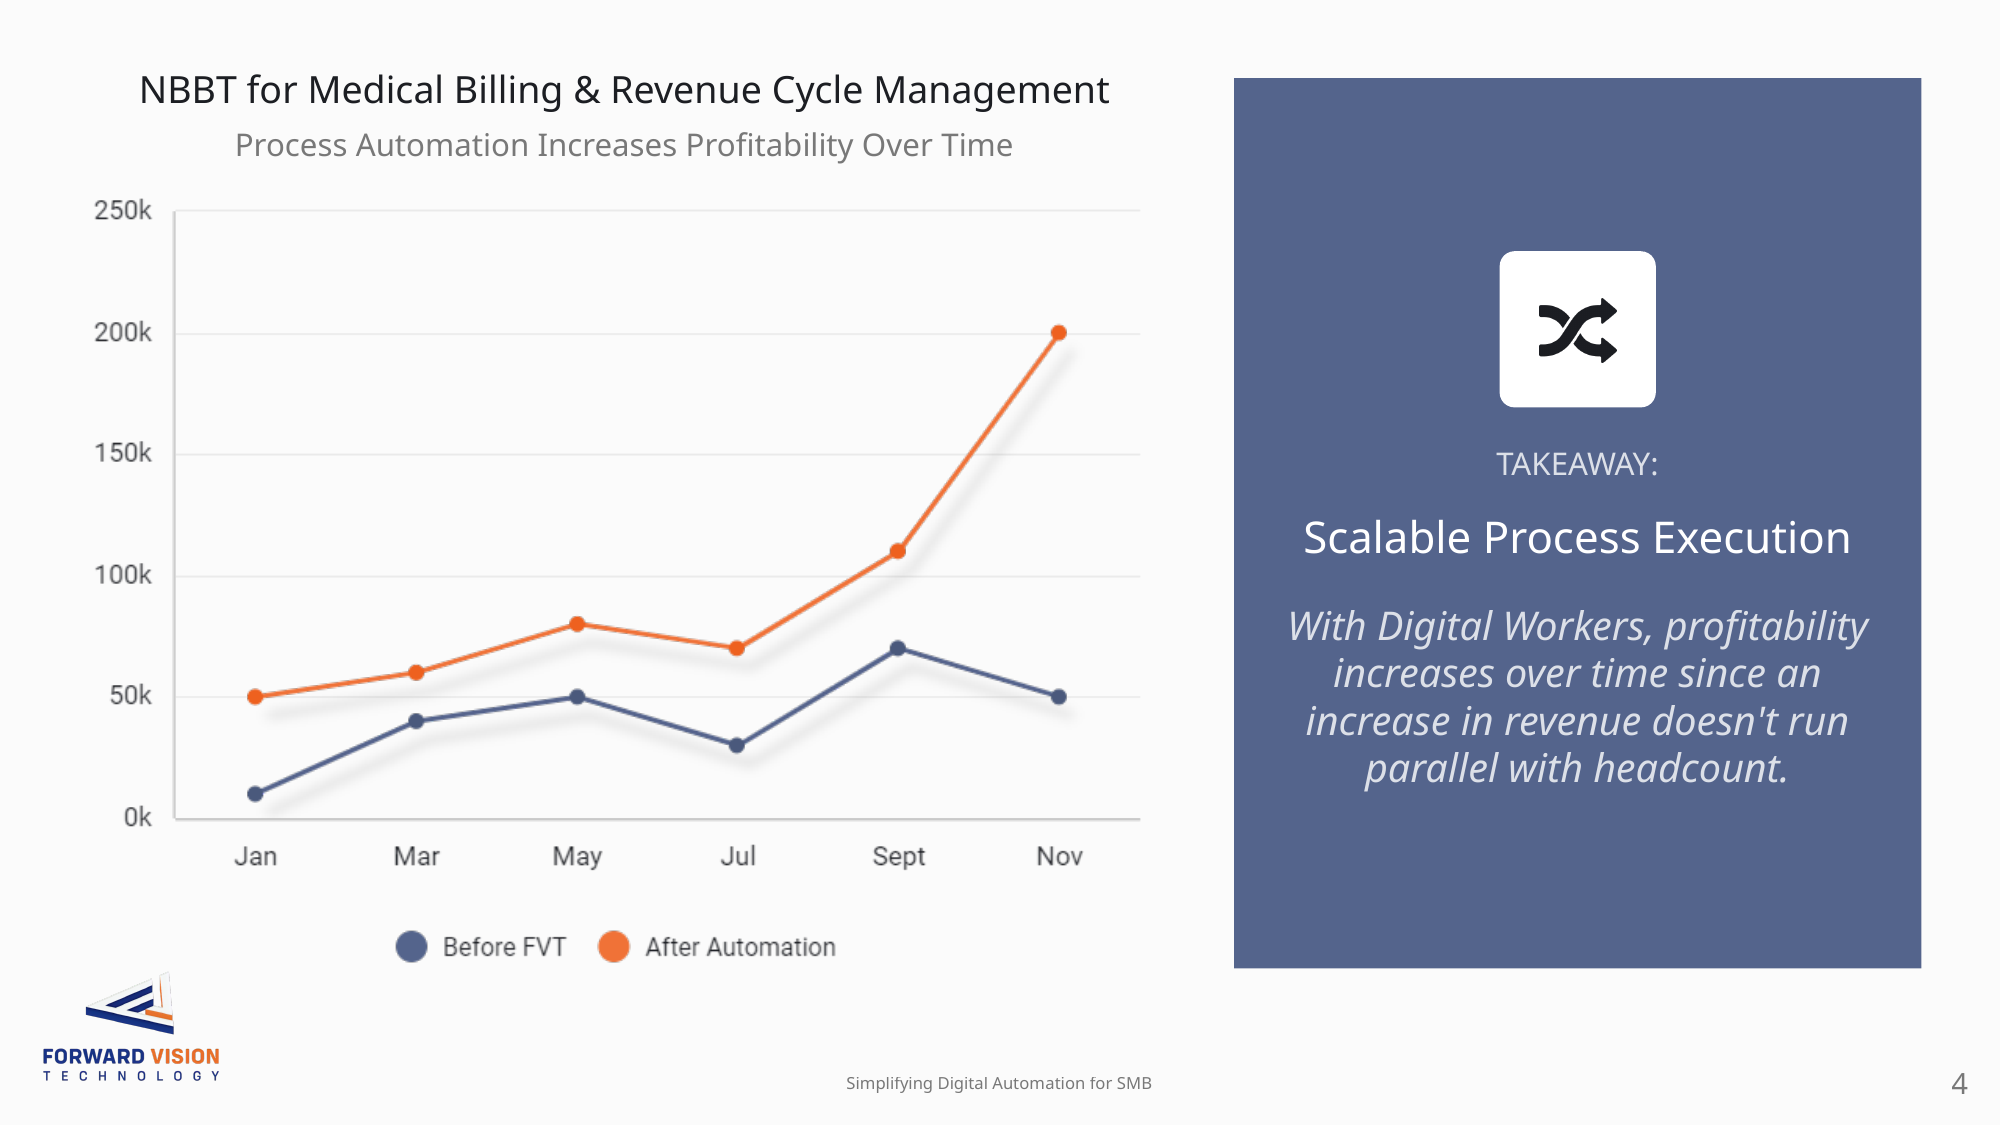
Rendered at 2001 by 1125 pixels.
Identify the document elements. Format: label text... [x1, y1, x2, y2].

picture [1539, 298, 1617, 363]
text_box With Digital Workers, profitability increases over time since an increase in revenue doesn't run parallel with headcount. [1233, 596, 1923, 796]
picture [43, 149, 1203, 1082]
text_box TAKEAWAY: [1420, 449, 1735, 477]
text_box Simplifying Digital Automation for SMB [171, 1041, 1828, 1125]
text_box 4 [1890, 1041, 1969, 1125]
text_box NBBT for Medical Billing & Revenue Cycle Management [15, 73, 1234, 105]
text_box [1234, 78, 1922, 596]
text_box [1234, 796, 1922, 969]
text_box [1499, 251, 1656, 408]
text_box Process Automation Increases Profitability Over Time [15, 130, 1234, 158]
text_box Scalable Process Execution [1252, 518, 1904, 555]
